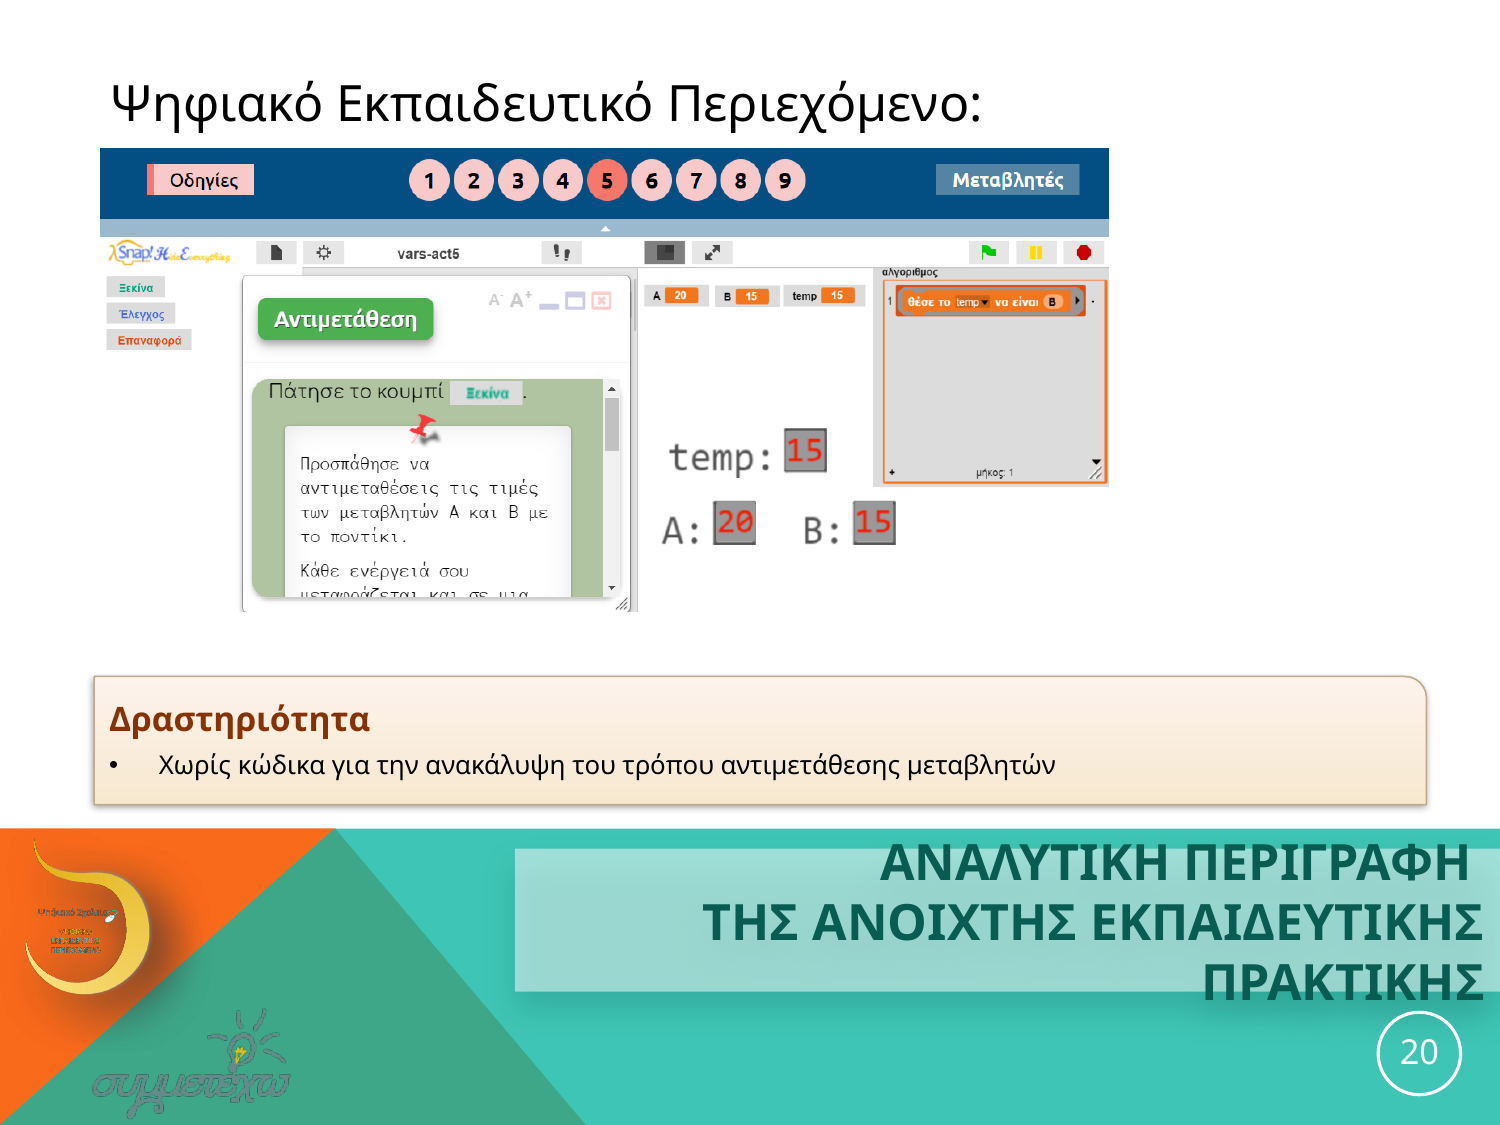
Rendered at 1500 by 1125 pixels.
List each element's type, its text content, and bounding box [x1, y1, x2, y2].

slide_number 20 [1376, 1010, 1463, 1097]
picture [100, 148, 1109, 612]
list Δραστηριότητα Χωρίς κώδικα για την ανακάλυψη του τρόπου αντιμετάθεσης μεταβλητών [94, 690, 1420, 789]
text_box [93, 675, 1428, 806]
text_box Ψηφιακό Εκπαιδευτικό Περιεχόμενο: [97, 64, 1232, 139]
title ΑΝΑΛΥΤΙΚΗ ΠΕΡΙΓΡΑΦΗ ΤΗΣ ανοιχτησ εκπαιδευτικησ ΠΡΑΚΤΙΚΗΣ [514, 848, 1500, 992]
picture [18, 831, 155, 1006]
picture [79, 1007, 305, 1121]
